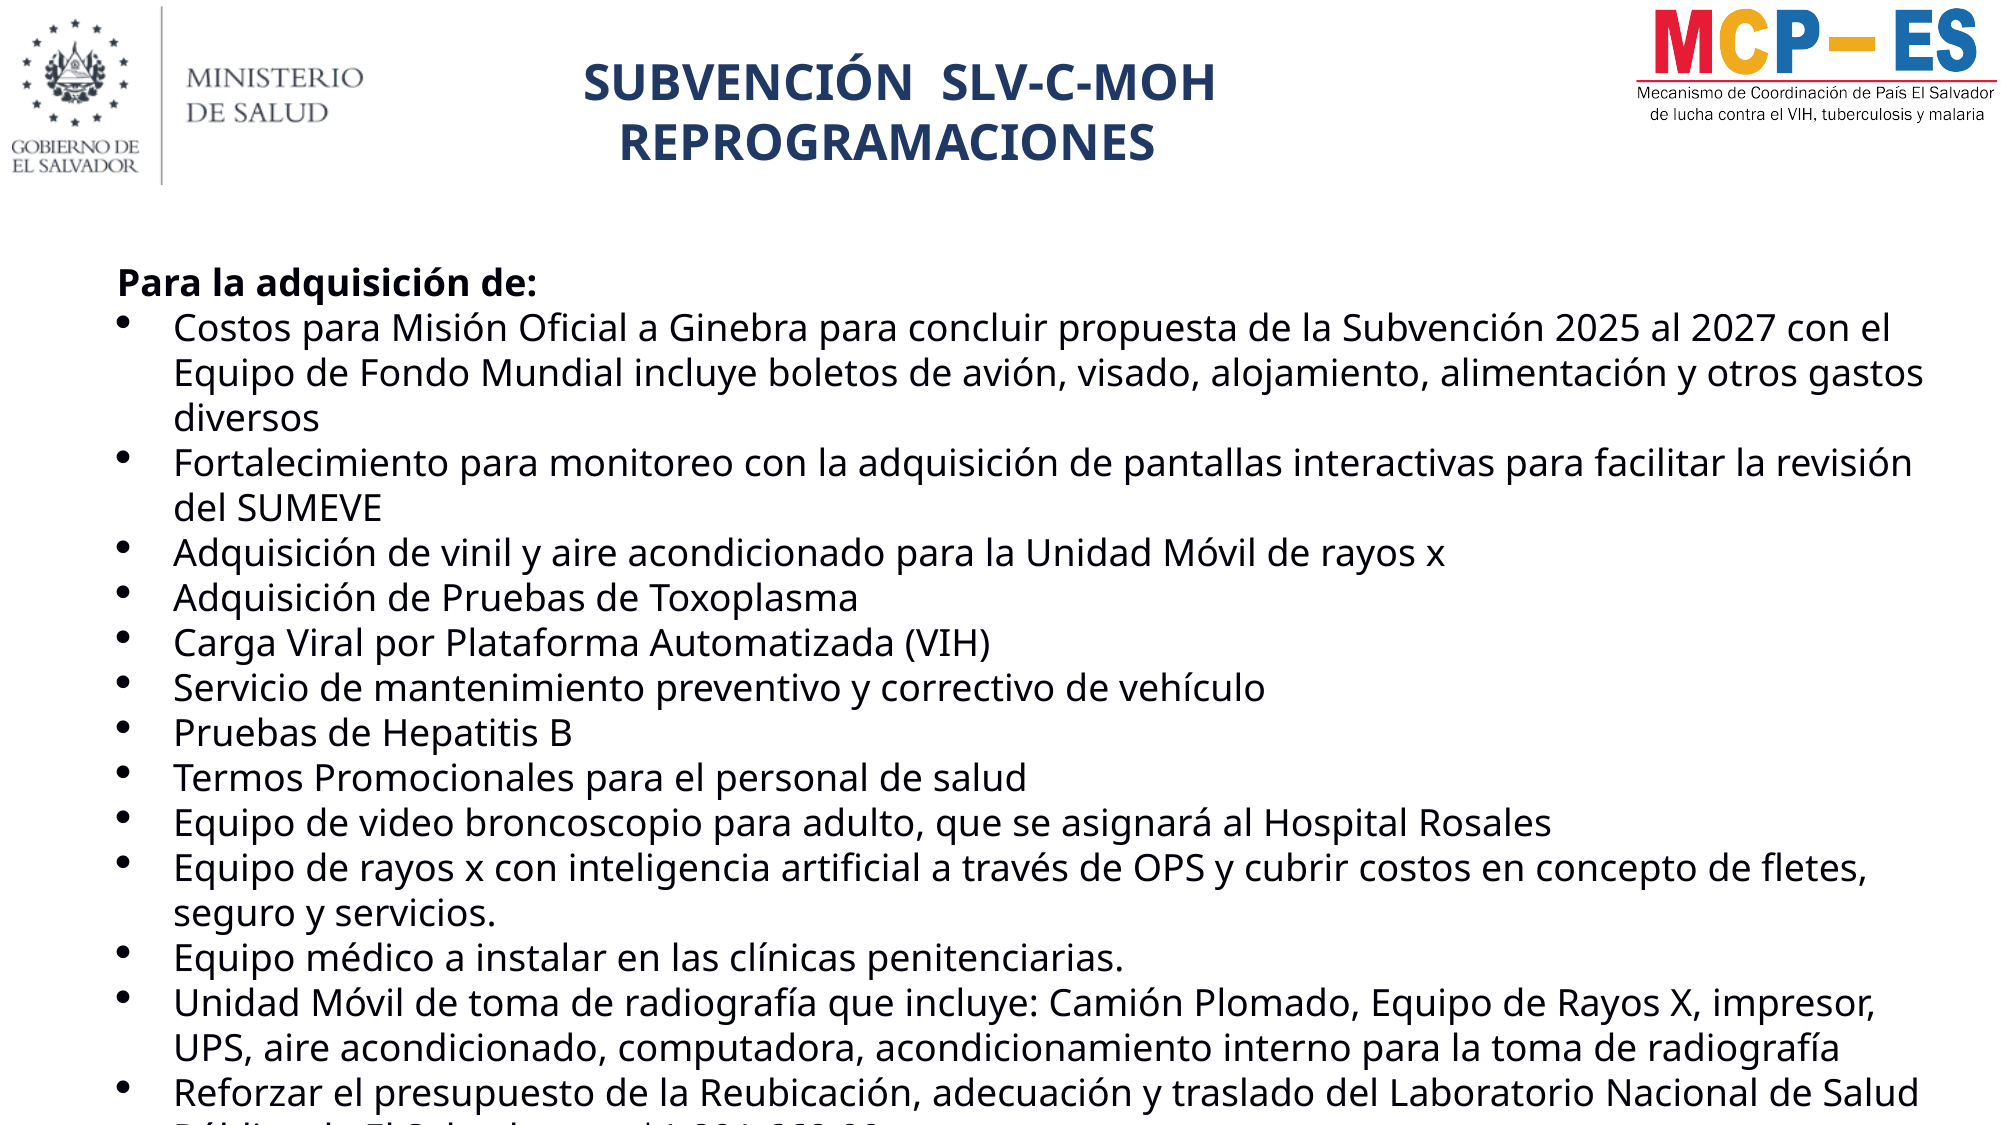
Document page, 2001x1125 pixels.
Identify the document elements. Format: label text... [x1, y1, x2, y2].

text_box SUBVENCIÓN SLV-C-MOH REPROGRAMACIONES [366, 43, 1635, 179]
picture [1631, 1, 2000, 129]
text_box Para la adquisición de: Costos para Misión Oficial a Ginebra para concluir propuesta de la Subvención 2025 al 2027 con el Equipo de Fondo Mundial incluye boletos de avión, visado, alojamiento, alimentación y otros gastos diversos Fortalecimiento para monitoreo con la adquisición de pantallas interactivas para facilitar la revisión del SUMEVE Adquisición de vinil y aire acondicionado para la Unidad Móvil de rayos x Adquisición de Pruebas de Toxoplasma Carga Viral por Plataforma Automatizada (VIH) Servicio de mantenimiento preventivo y correctivo de vehículo Pruebas de Hepatitis B Termos Promocionales para el personal de salud Equipo de video broncoscopio para adulto, que se asignará al Hospital Rosales Equipo de rayos x con inteligencia artificial a través de OPS y cubrir costos en concepto de fletes, seguro y servicios. Equipo médico a instalar en las clínicas penitenciarias. Unidad Móvil de toma de radiografía que incluye: Camión Plomado, Equipo de Rayos X, impresor, UPS, aire acondicionado, computadora, acondicionamiento interno para la toma de radiografía Reforzar el presupuesto de la Reubicación, adecuación y traslado del Laboratorio Nacional de Salud Pública de El Salvador por $1,801.662.00 Complementar el Pago de Servicios de Auditoría Externa para la Subvención. [102, 252, 1944, 1125]
picture [12, 5, 366, 185]
